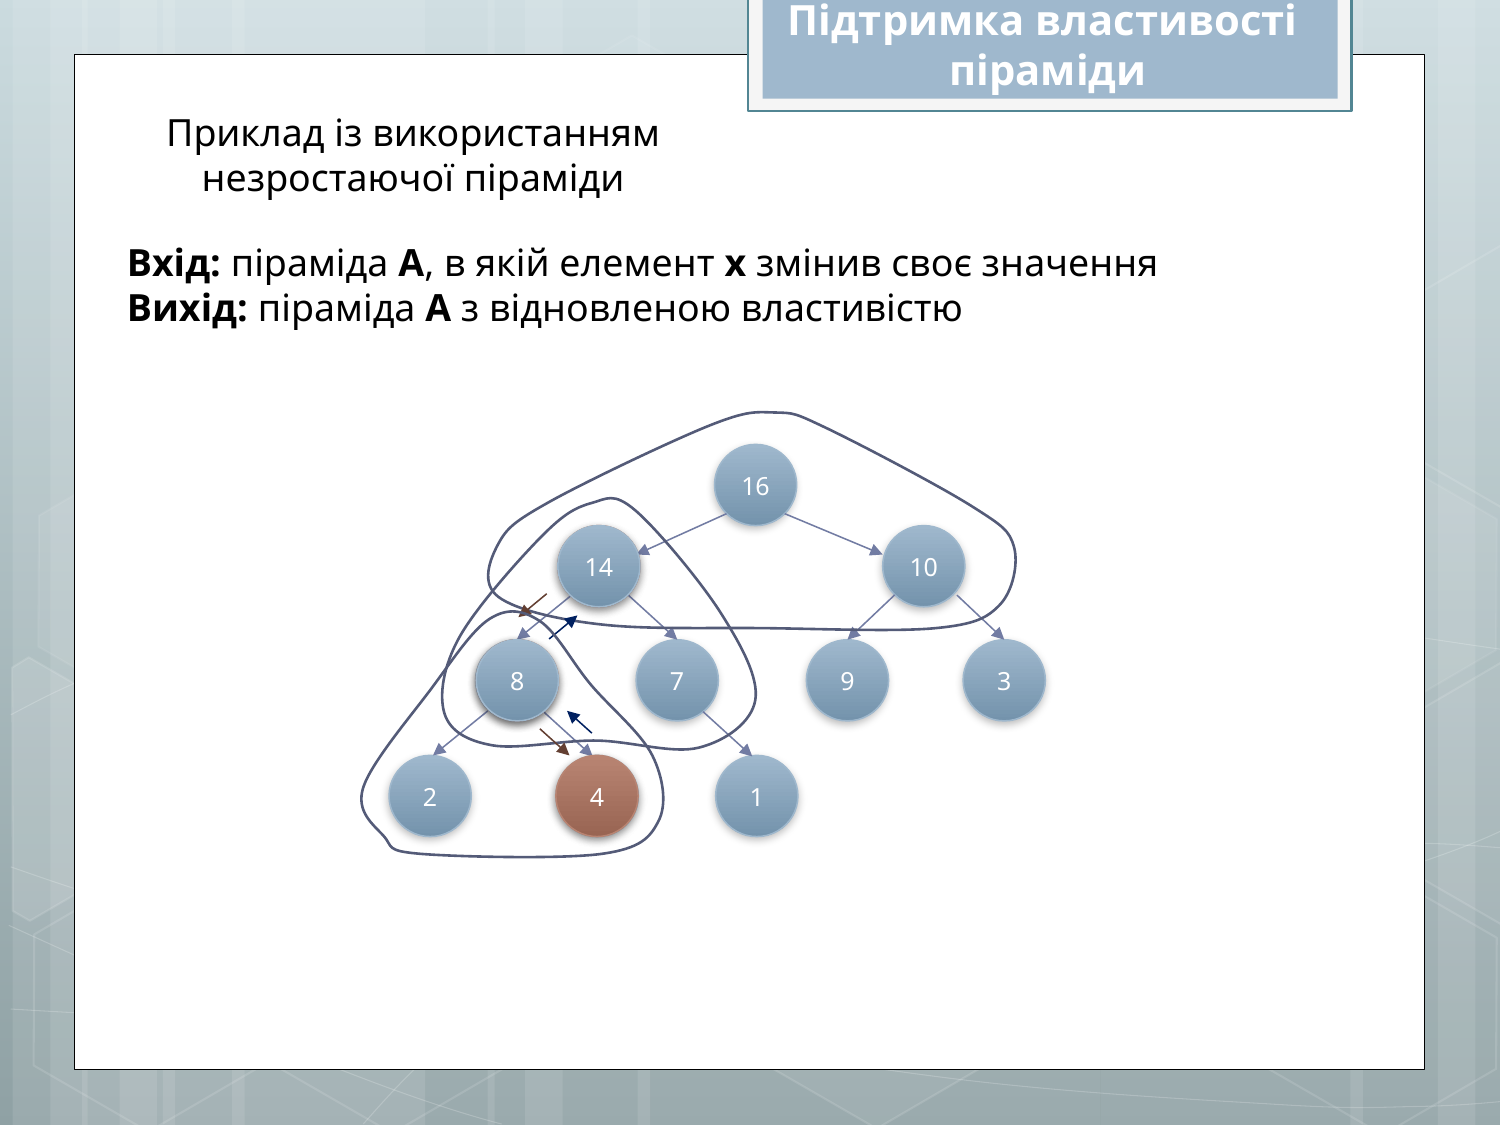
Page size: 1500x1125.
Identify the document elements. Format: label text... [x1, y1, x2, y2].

text_box 14 [557, 524, 641, 608]
text_box Приклад із використанням незростаючої піраміди [112, 101, 715, 207]
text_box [539, 728, 570, 756]
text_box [516, 625, 543, 640]
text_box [635, 513, 727, 555]
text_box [543, 711, 564, 727]
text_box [575, 740, 593, 757]
text_box 1 [714, 754, 799, 838]
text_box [566, 710, 593, 734]
text_box [568, 565, 758, 751]
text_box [847, 594, 895, 640]
text_box [486, 410, 1017, 632]
text_box [360, 610, 665, 859]
text_box Підтримка властивості піраміди [772, 0, 1324, 102]
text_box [548, 594, 572, 613]
text_box 9 [805, 639, 890, 722]
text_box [702, 711, 753, 757]
text_box 3 [962, 639, 1047, 722]
text_box [446, 496, 640, 664]
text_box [956, 594, 1005, 640]
text_box 4 [555, 754, 639, 838]
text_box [518, 593, 547, 618]
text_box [627, 594, 678, 640]
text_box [432, 710, 489, 756]
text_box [548, 615, 578, 640]
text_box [784, 513, 883, 555]
text_box Вхід: піраміда А, в якій елемент х змінив своє значення Вихід: піраміда А з відновленою властивістю [112, 231, 1353, 337]
text_box 8 [475, 639, 560, 722]
